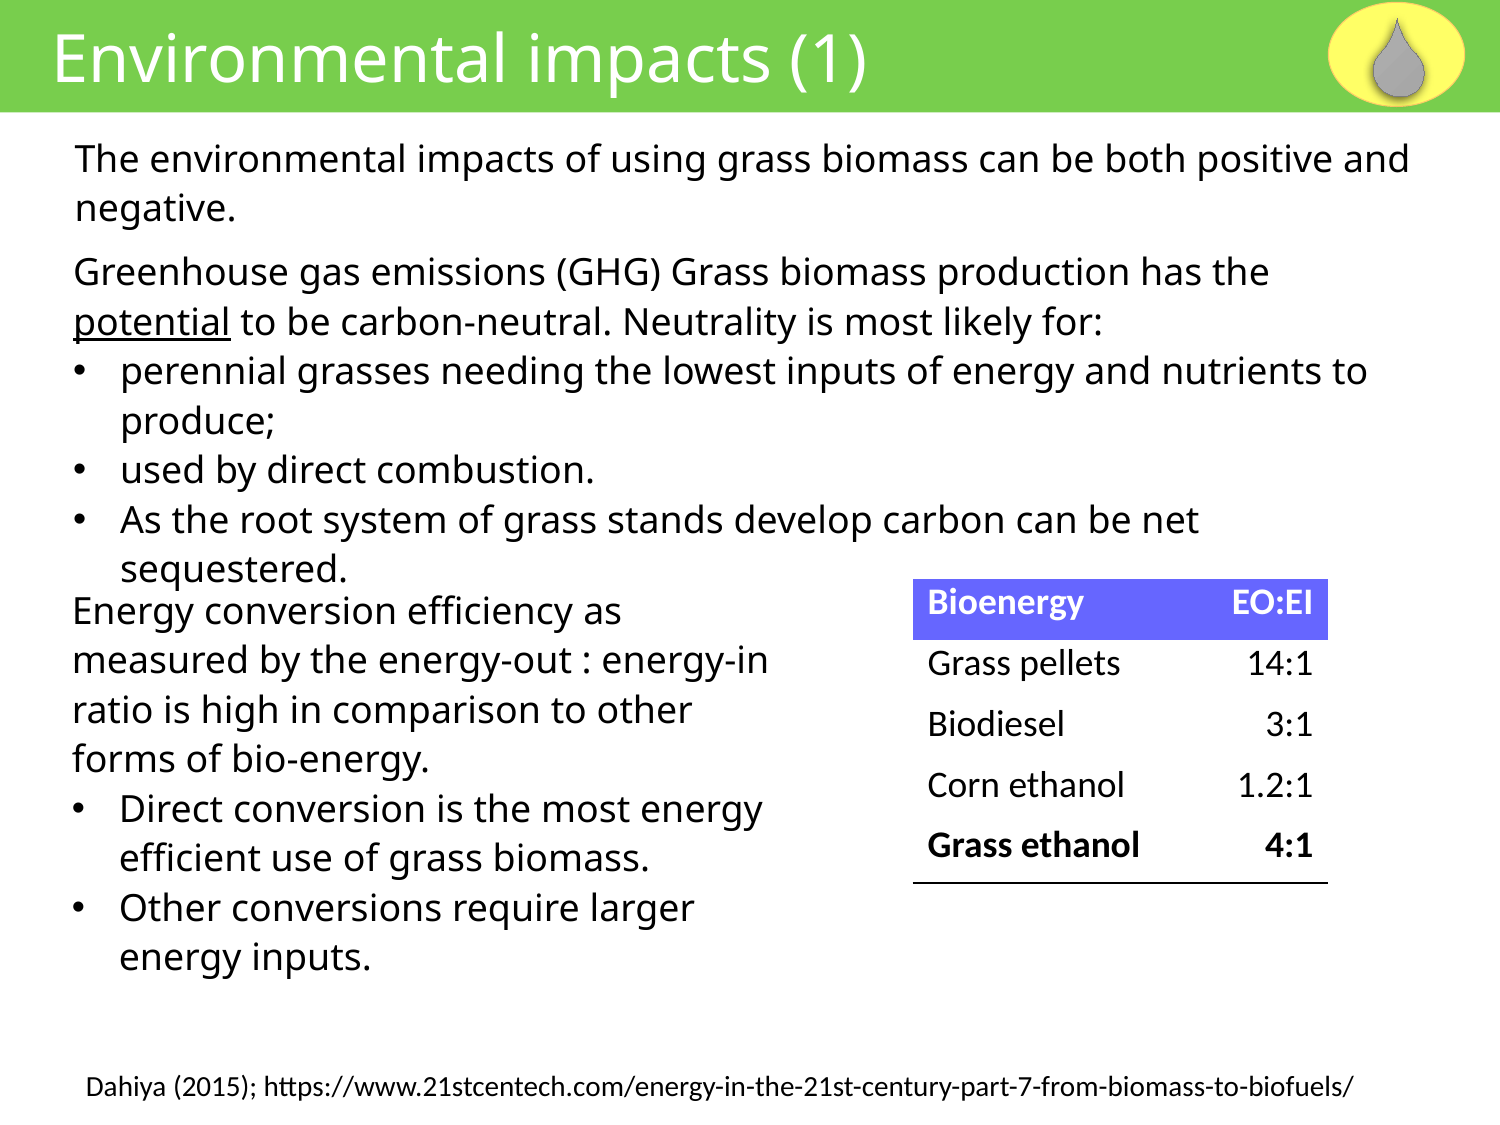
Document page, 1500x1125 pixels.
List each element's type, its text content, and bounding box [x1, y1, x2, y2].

text_box Greenhouse gas emissions (GHG) Grass biomass production has the potential to be carbon-neutral. Neutrality is most likely for: perennial grasses needing the lowest inputs of energy and nutrients to produce; used by direct combustion. As the root system of grass stands develop carbon can be net sequestered. [58, 236, 1429, 598]
table_cell Biodiesel [913, 701, 1182, 761]
table_cell Corn ethanol [913, 761, 1182, 822]
table_cell 1.2:1 [1182, 761, 1328, 822]
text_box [1328, 2, 1465, 107]
table_header Bioenergy [913, 579, 1182, 640]
text_box Energy conversion efficiency as measured by the energy-out : energy-in ratio is high in comparison to other forms of bio-energy. Direct conversion is the most energy efficient use of grass biomass. Other conversions require larger energy inputs. [57, 575, 803, 986]
text_box Environmental impacts (1) [37, 8, 884, 103]
table_cell 3:1 [1182, 701, 1328, 761]
table_cell 14:1 [1182, 640, 1328, 701]
table_cell Grass pellets [913, 640, 1182, 701]
table_cell Grass ethanol [913, 822, 1182, 882]
text_box The environmental impacts of using grass biomass can be both positive and negative. [59, 122, 1430, 237]
table_cell 4:1 [1182, 822, 1328, 882]
text_box [0, 0, 1500, 113]
table_header EO:EI [1182, 579, 1328, 640]
text_box Dahiya (2015); https://www.21stcentech.com/energy-in-the-21st-century-part-7-from-biomass-to-biofuels/ [71, 1059, 1371, 1110]
